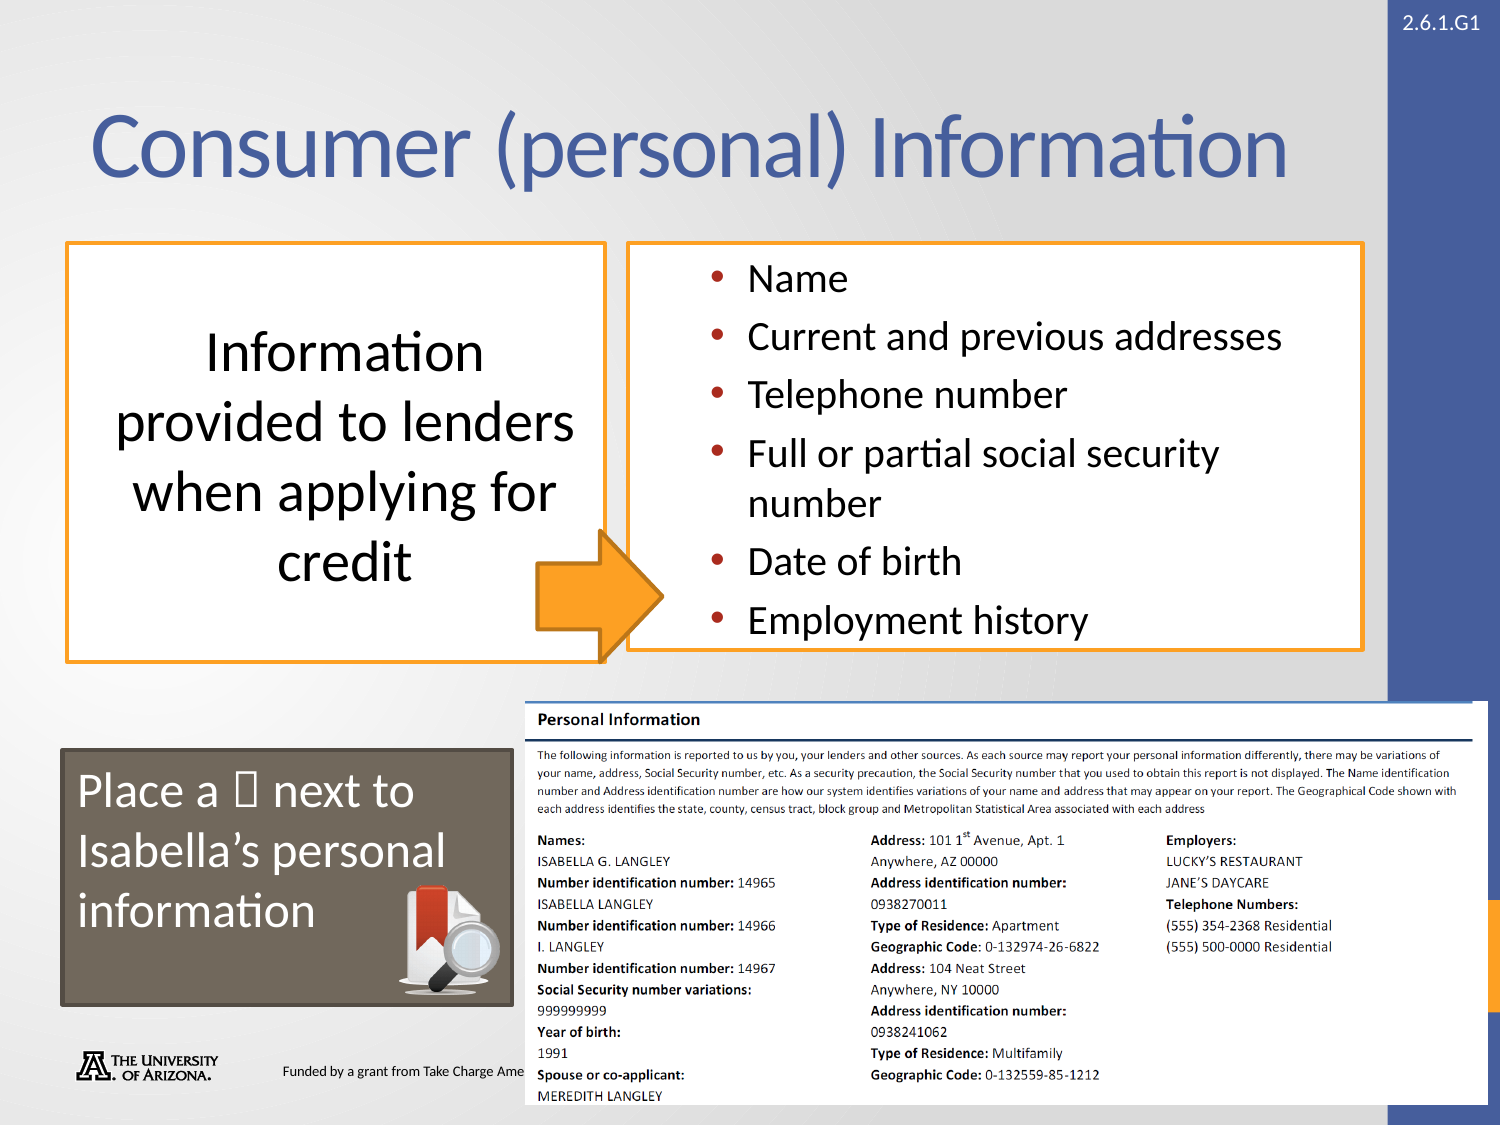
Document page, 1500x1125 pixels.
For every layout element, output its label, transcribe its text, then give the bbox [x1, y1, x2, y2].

text_box Name Current and previous addresses Telephone number Full or partial social security number Date of birth Employment history [626, 241, 1365, 652]
title Consumer (personal) Information [75, 45, 1325, 233]
picture [524, 701, 1488, 1106]
text_box [535, 528, 665, 665]
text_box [61, 749, 513, 1008]
list Information provided to lenders when applying for credit [65, 241, 607, 664]
